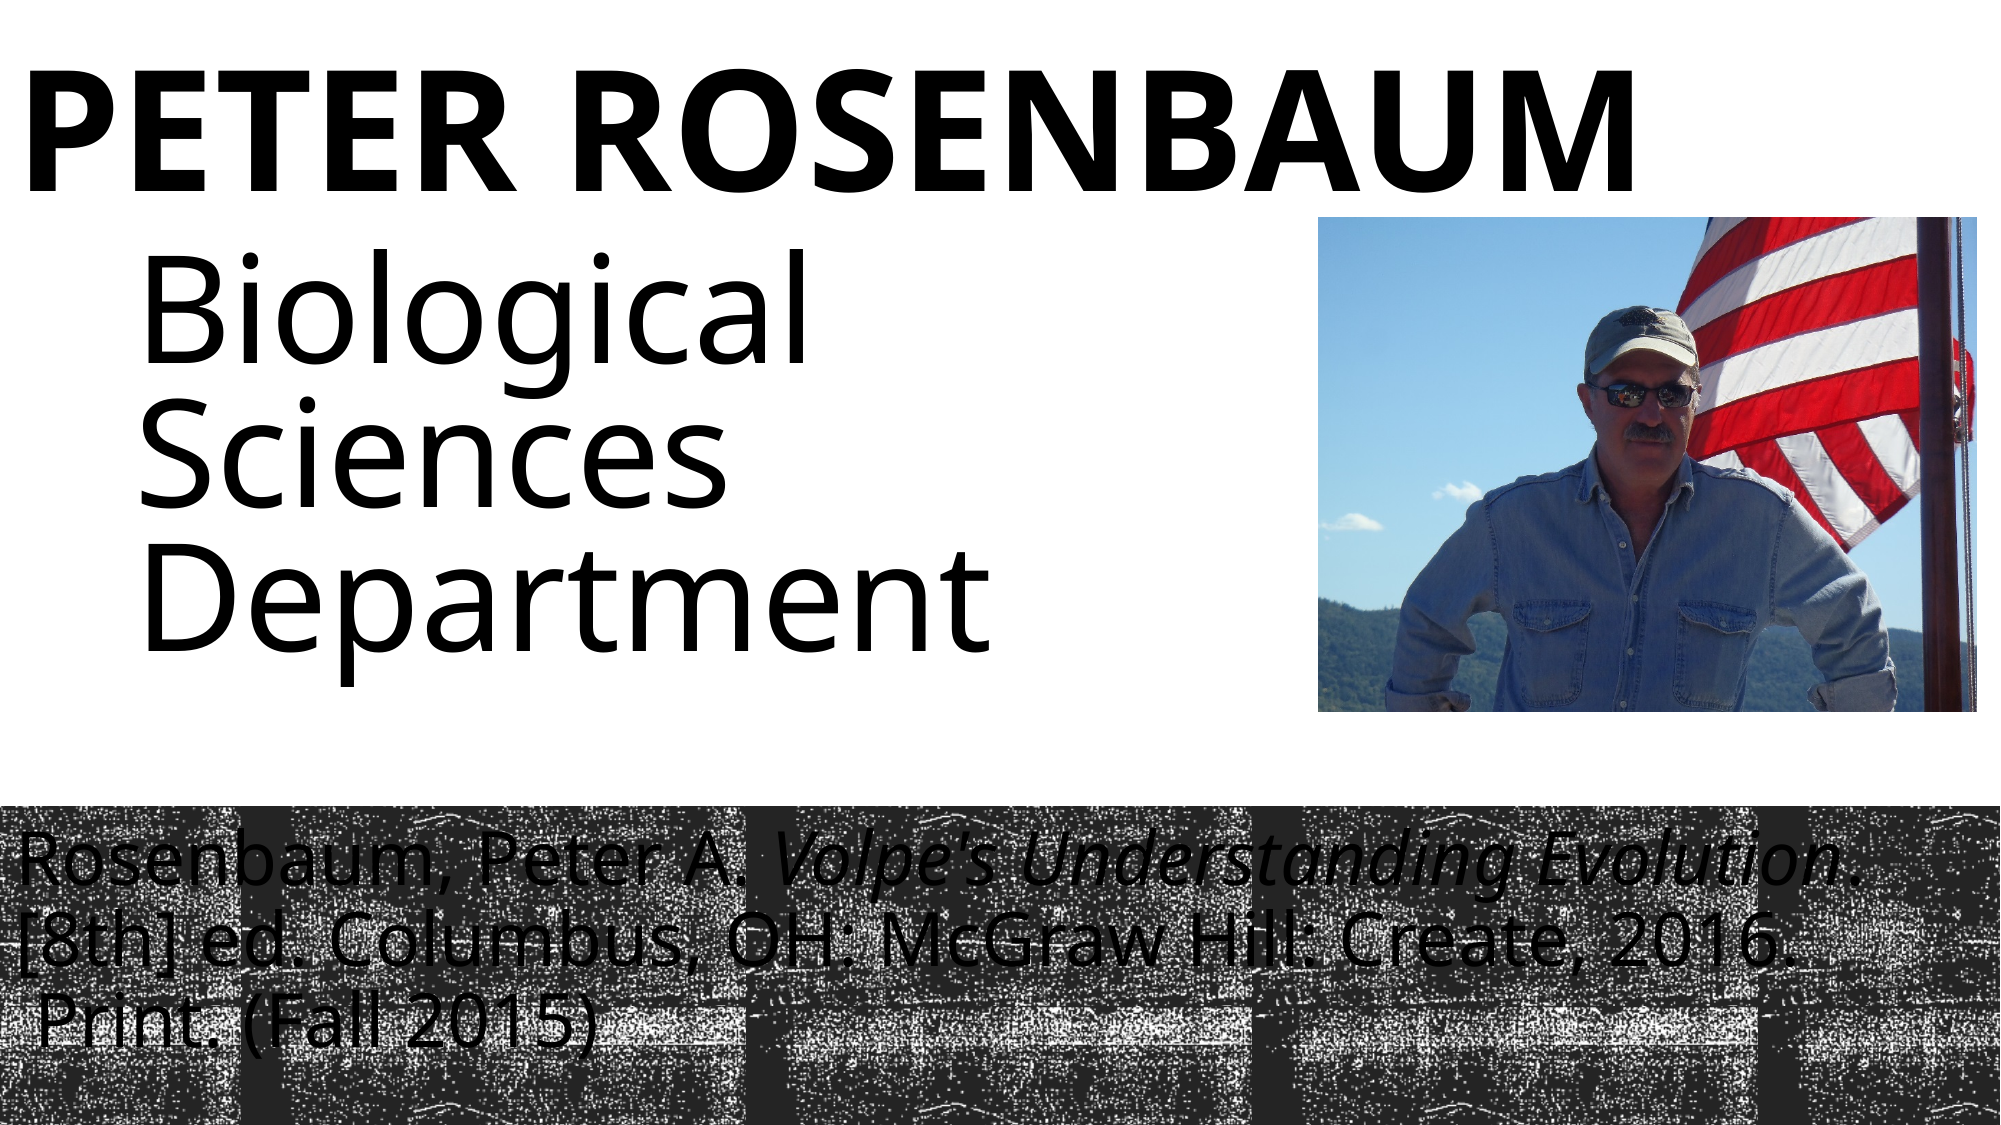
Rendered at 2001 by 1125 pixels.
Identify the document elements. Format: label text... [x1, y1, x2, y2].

text_box [37, 202, 1536, 597]
title Peter rosenbaum [0, 16, 1709, 257]
list Biological Sciences Department [119, 597, 1317, 691]
list Rosenbaum, Peter A. Volpe's Understanding Evolution. [8th] ed. Columbus, OH: McGraw Hill: Create, 2016. Print. (Fall 2015) [0, 813, 2000, 1125]
picture [1318, 217, 1977, 712]
